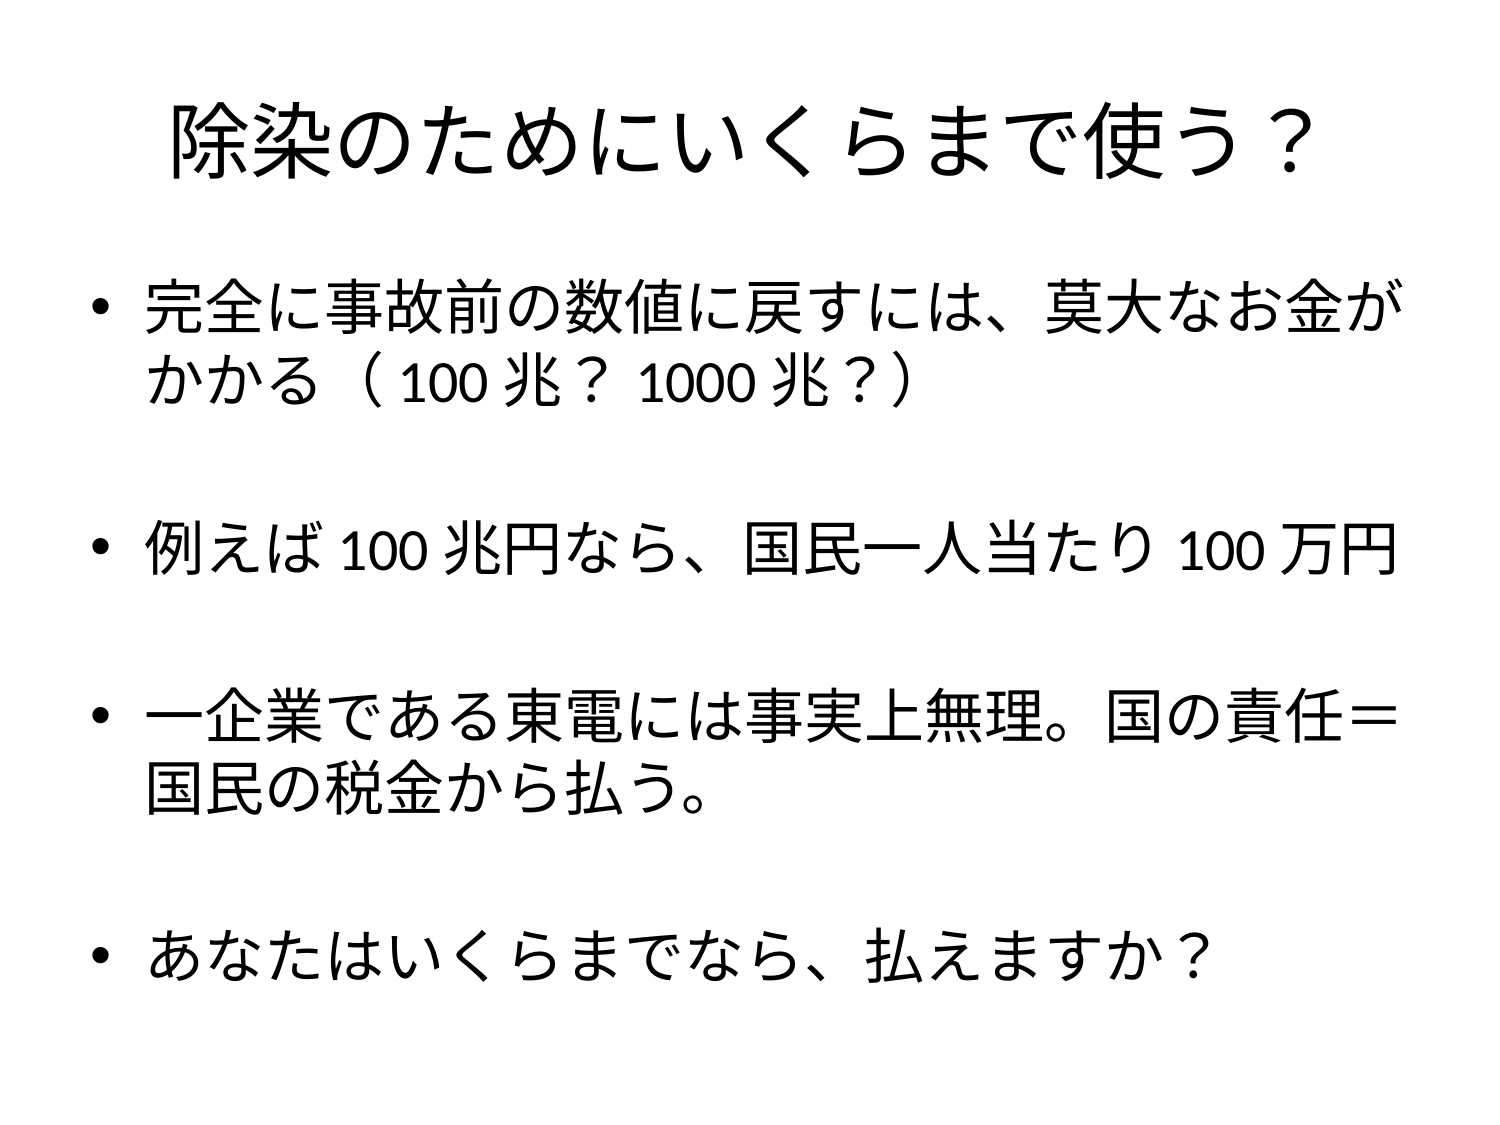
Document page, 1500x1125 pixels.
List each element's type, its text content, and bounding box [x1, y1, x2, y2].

list 完全に事故前の数値に戻すには、莫大なお金がかかる（100兆？1000兆？） 例えば100兆円なら、国民一人当たり100万円 一企業である東電には事実上無理。国の責任＝国民の税金から払う。 あなたはいくらまでなら、払えますか？ [75, 262, 1425, 1005]
title 除染のためにいくらまで使う？ [75, 45, 1425, 233]
